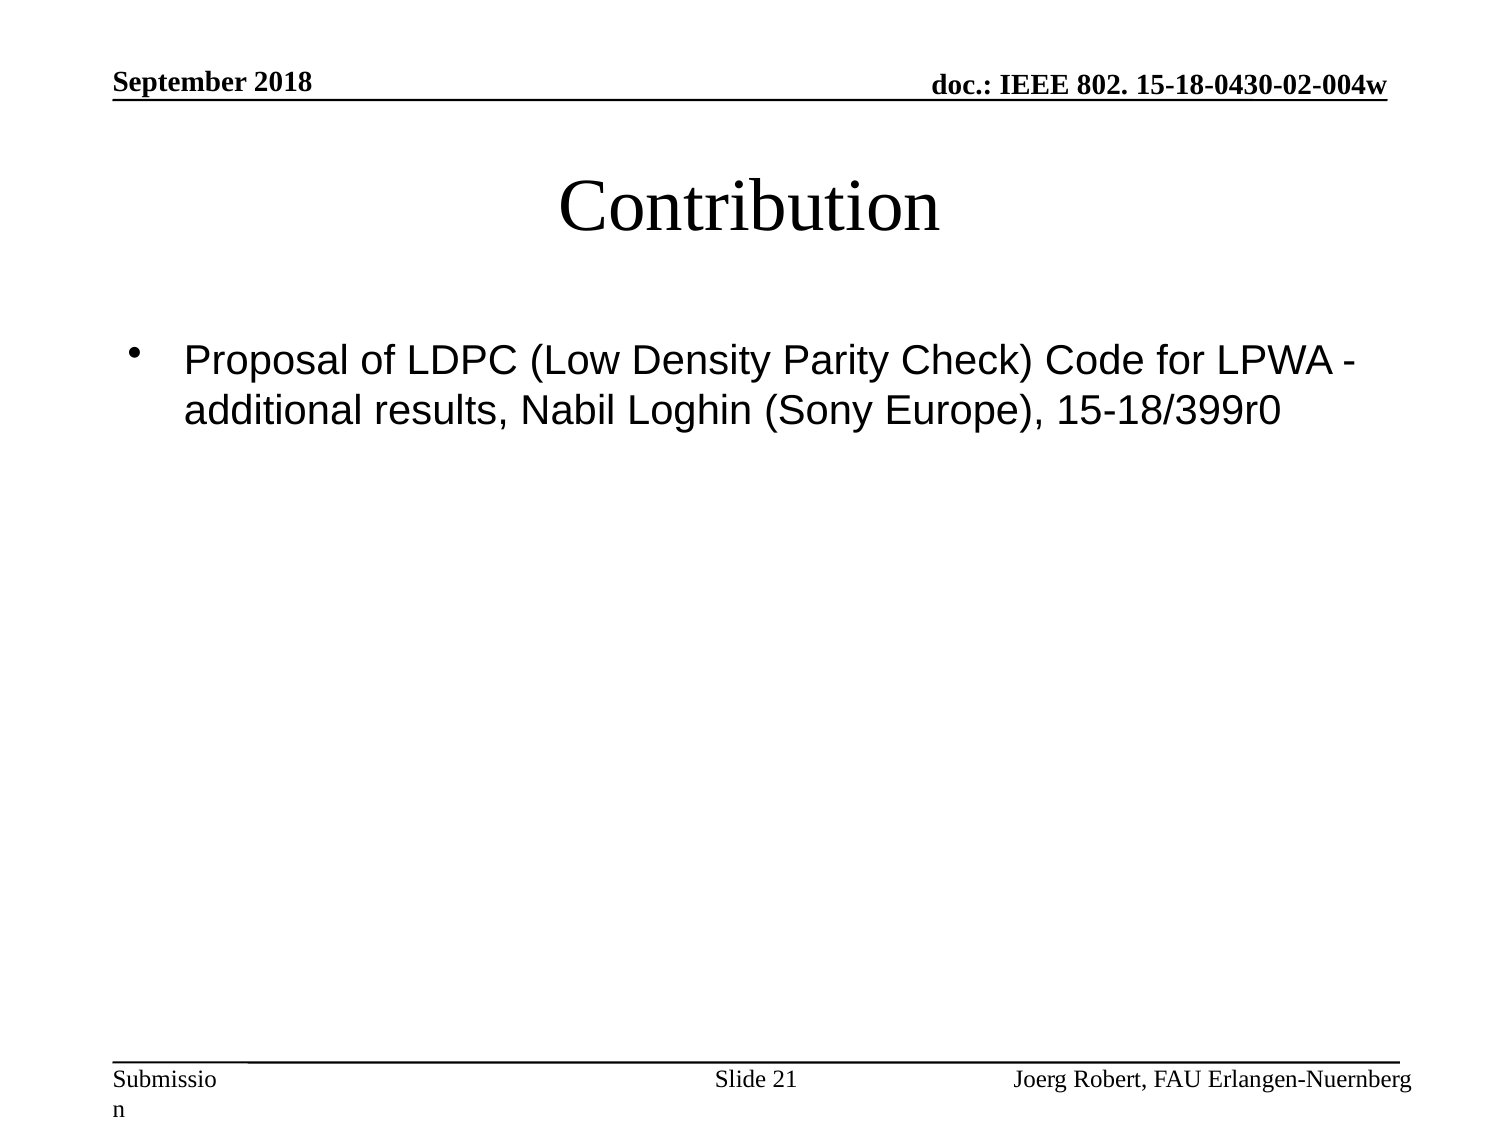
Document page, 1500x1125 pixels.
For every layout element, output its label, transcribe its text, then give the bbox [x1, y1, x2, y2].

slide_number Slide 21 [712, 1062, 800, 1093]
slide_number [112, 62, 375, 98]
footer Joerg Robert, FAU Erlangen-Nuernberg [900, 1062, 1413, 1093]
title Contribution [112, 112, 1388, 288]
list Proposal of LDPC (Low Density Parity Check) Code for LPWA - additional results, Nabil Loghin (Sony Europe), 15-18/399r0 [112, 324, 1388, 1000]
